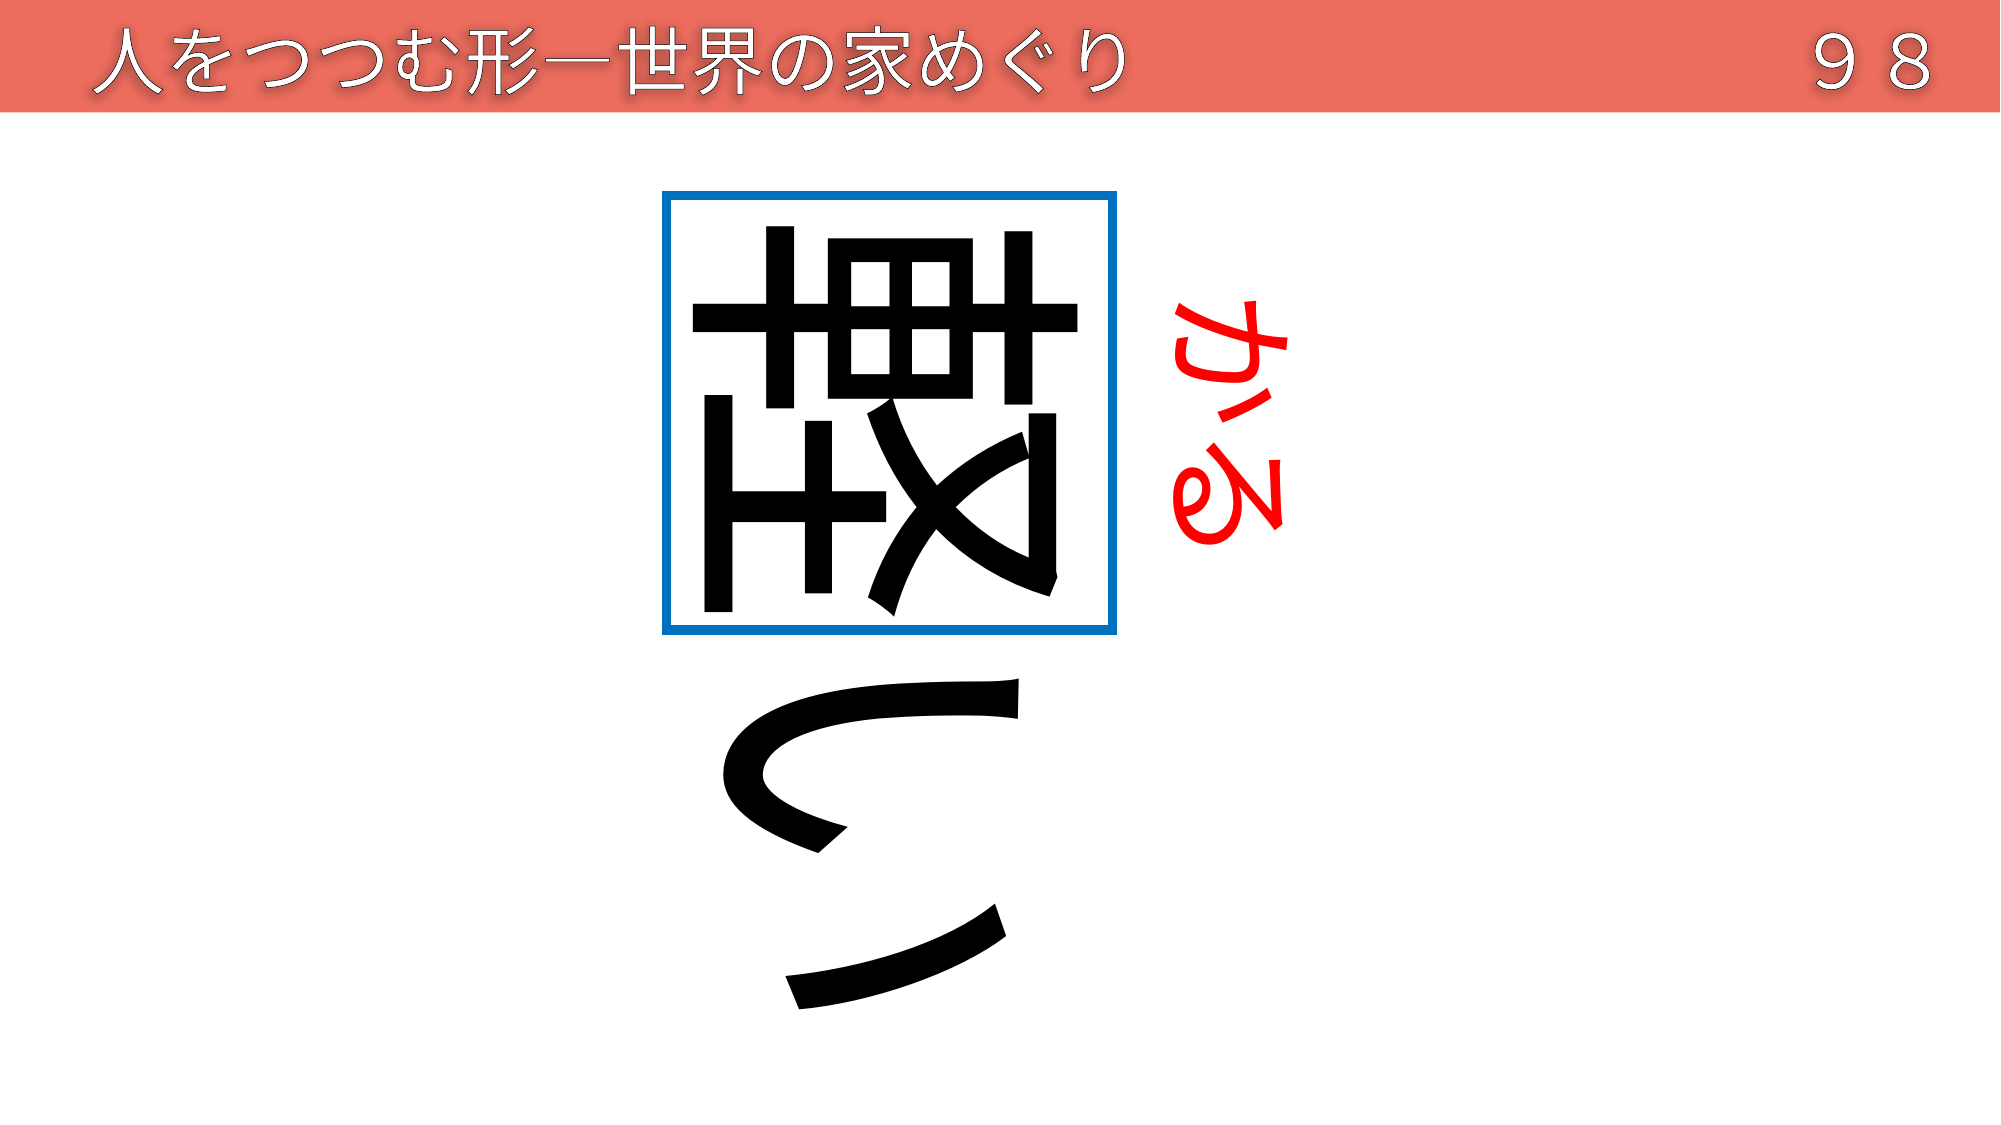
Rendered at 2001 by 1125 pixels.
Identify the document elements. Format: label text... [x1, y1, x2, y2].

text_box 軽い [616, 195, 1152, 1125]
text_box [0, 0, 2000, 113]
text_box 人をつつむ形―世界の家めぐり [75, 6, 1170, 112]
text_box ９８ [1782, 6, 1963, 112]
text_box [666, 194, 1114, 631]
text_box かる [1152, 275, 1325, 569]
